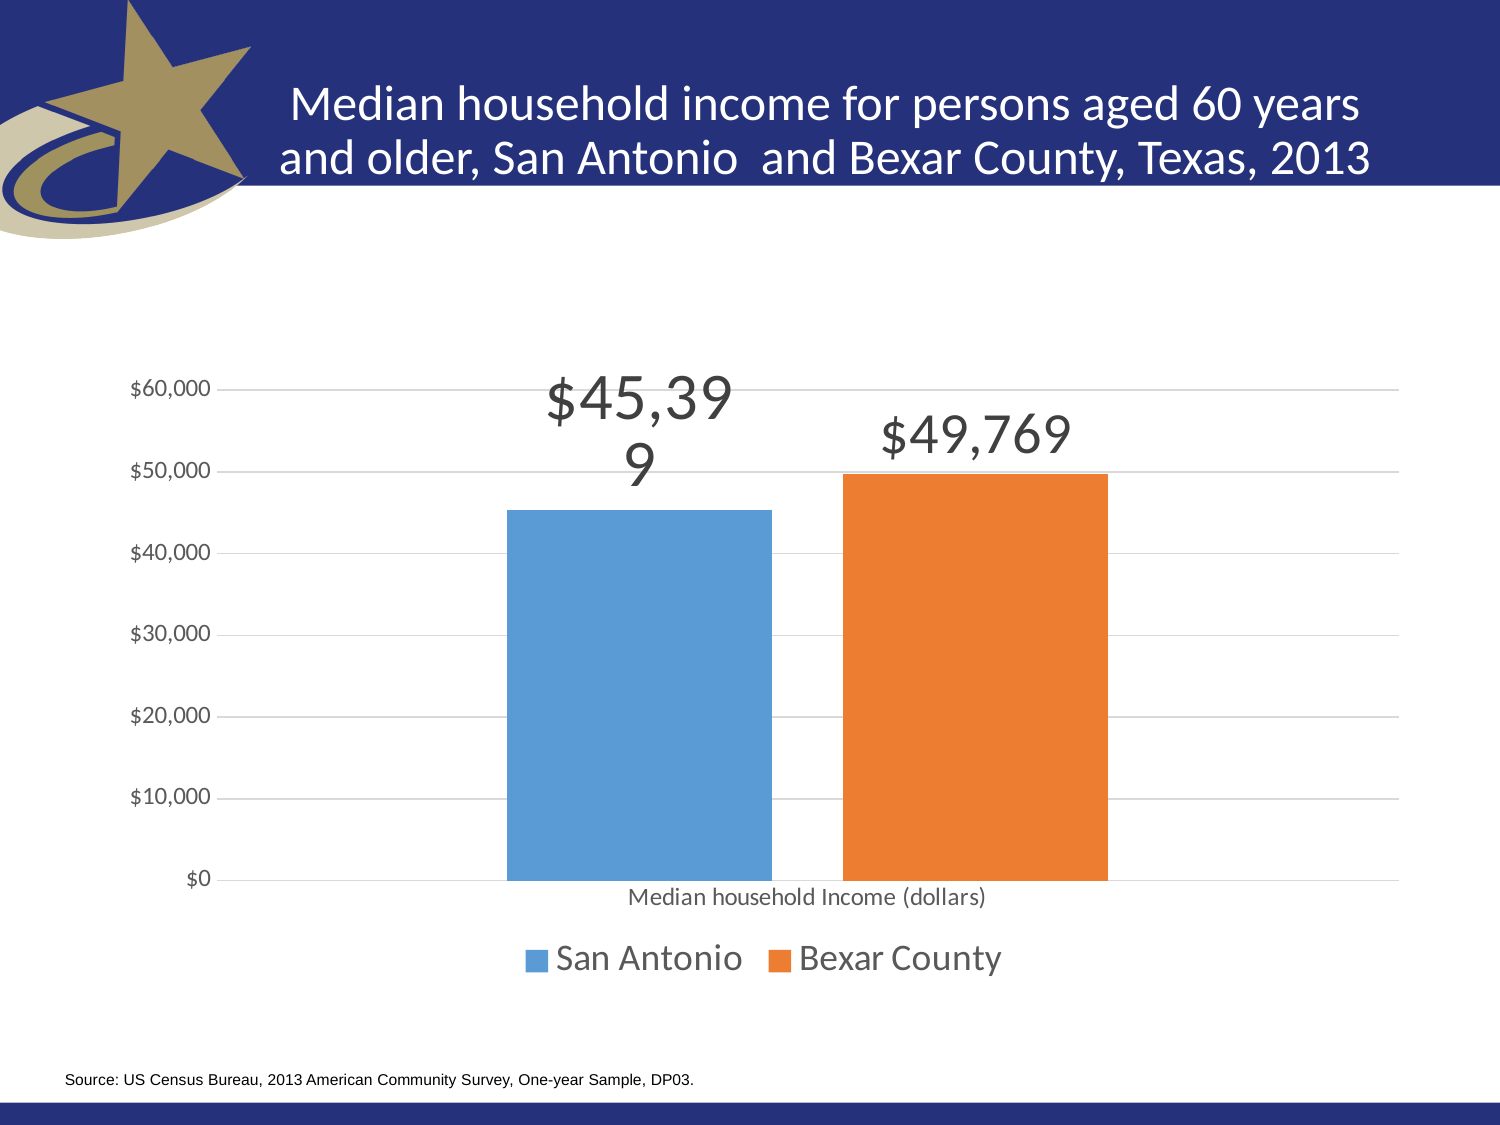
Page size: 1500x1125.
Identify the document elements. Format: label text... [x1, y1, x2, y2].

chart [103, 365, 1425, 988]
title Median household income for persons aged 60 years and older, San Antonio and Bexar County, Texas, 2013 [262, 50, 1388, 213]
text_box Source: US Census Bureau, 2013 American Community Survey, One-year Sample, DP03. [49, 1062, 1344, 1096]
picture [0, 0, 251, 239]
